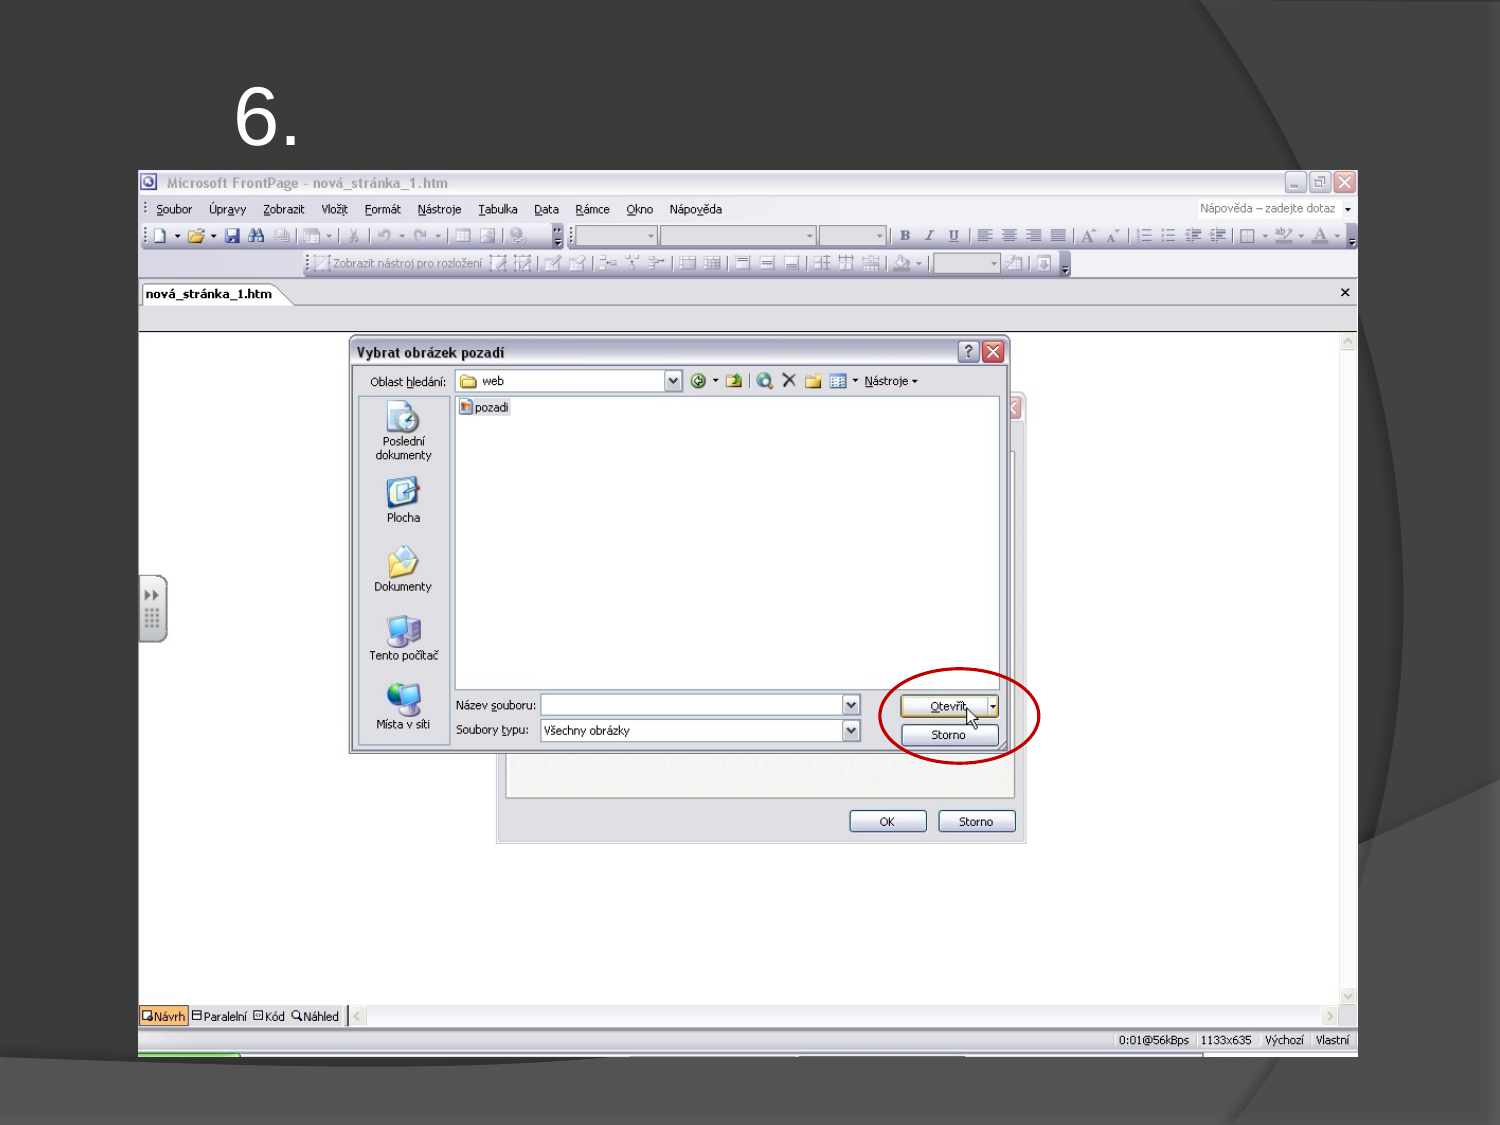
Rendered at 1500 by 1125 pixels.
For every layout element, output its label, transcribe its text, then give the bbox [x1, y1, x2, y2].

picture [137, 170, 1358, 1057]
text_box 6. [219, 54, 319, 162]
